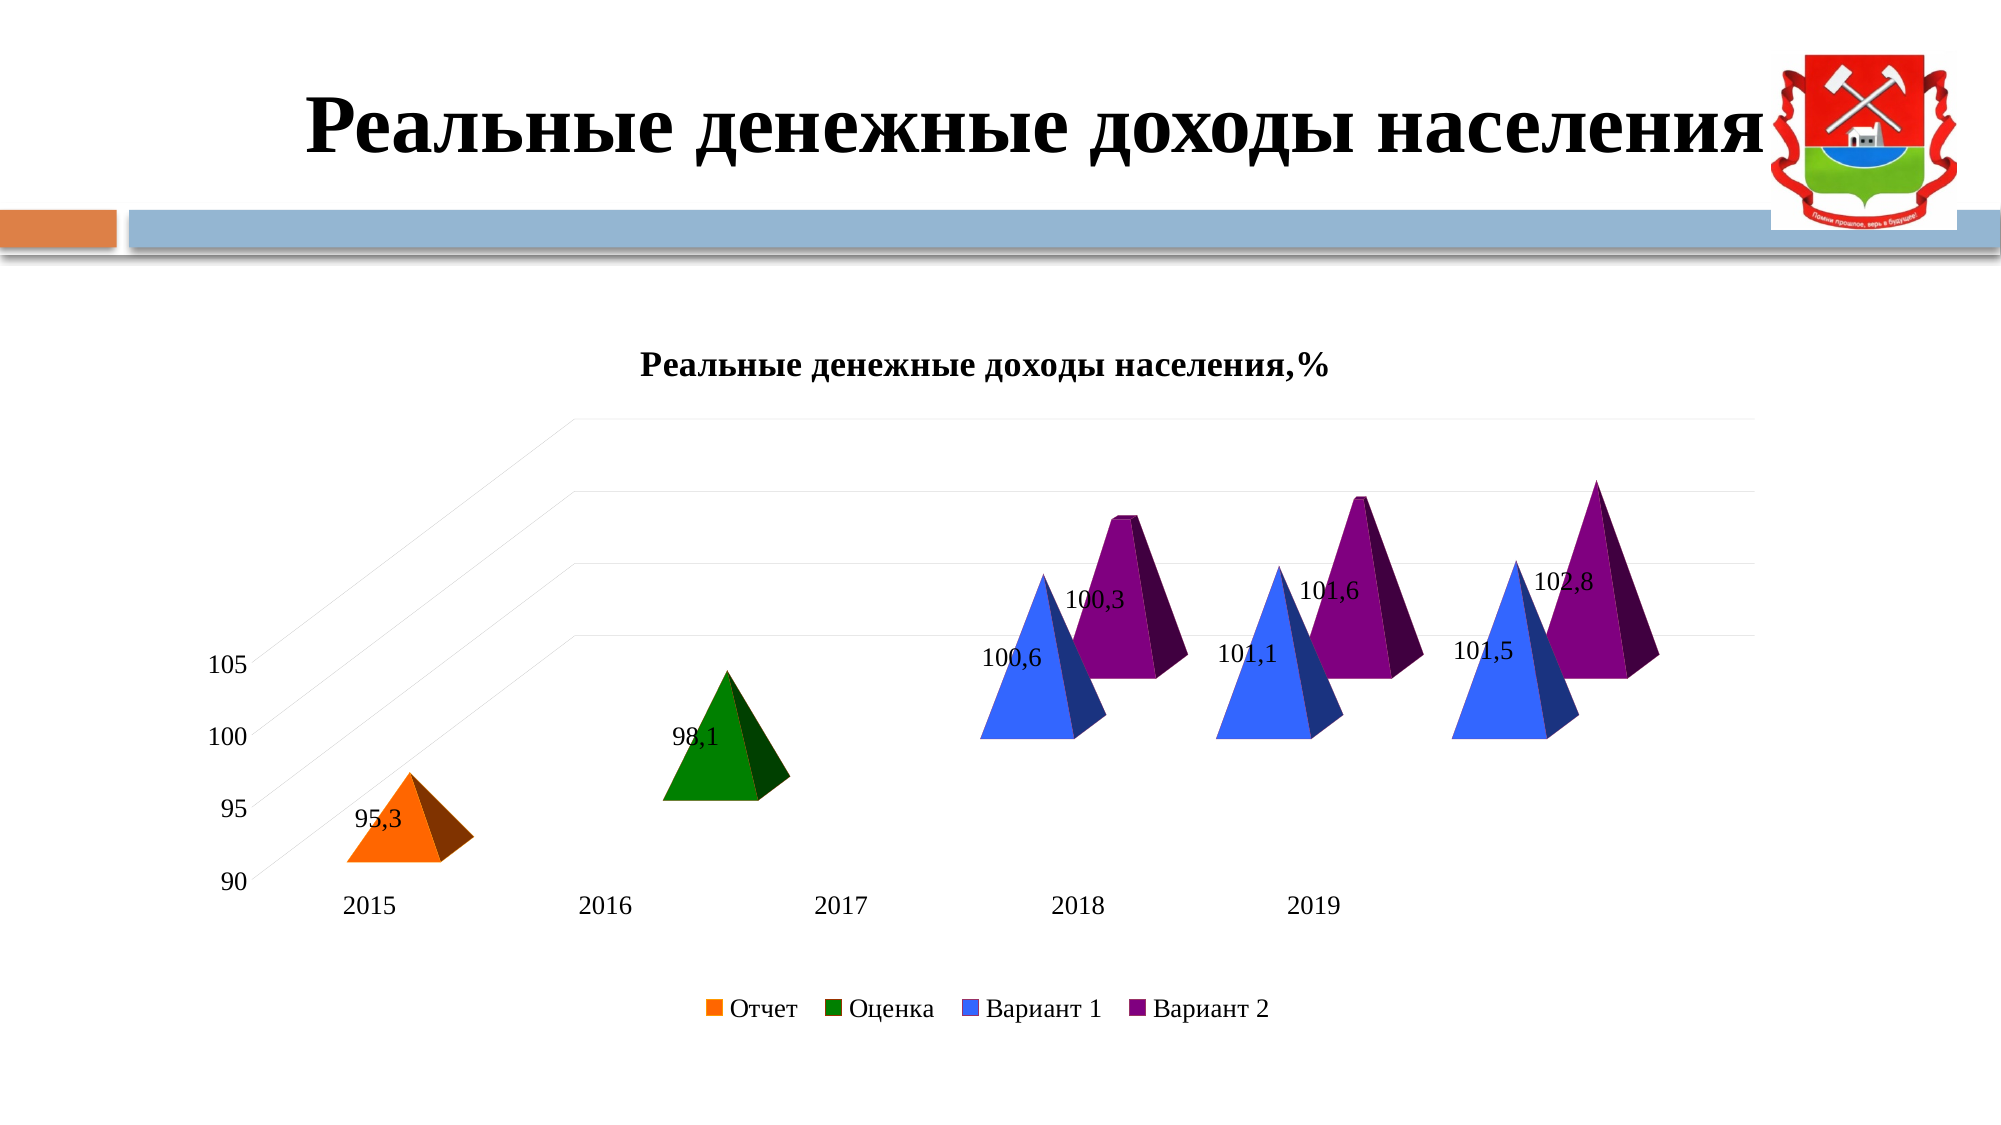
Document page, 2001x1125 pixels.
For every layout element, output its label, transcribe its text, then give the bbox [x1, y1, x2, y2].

title Реальные денежные доходы населения [133, 37, 1918, 201]
picture [1770, 50, 1957, 231]
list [169, 308, 1806, 1050]
